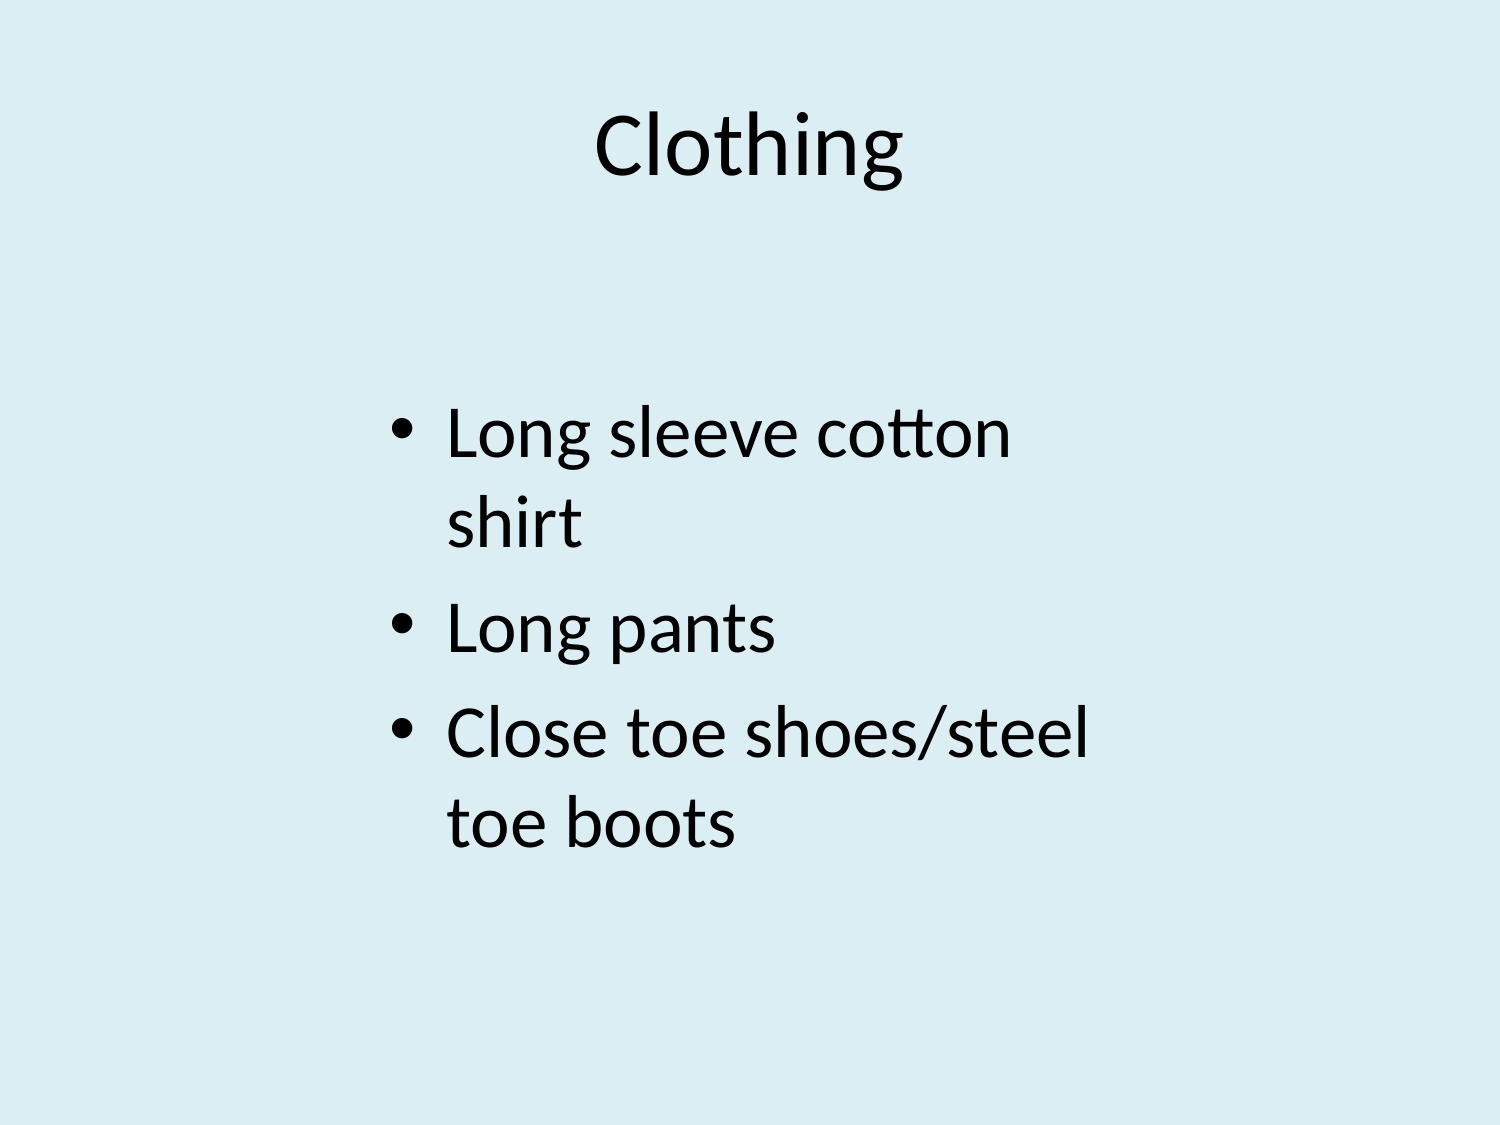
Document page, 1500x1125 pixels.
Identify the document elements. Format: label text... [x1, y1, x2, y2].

text_box Long sleeve cotton shirt Long pants Close toe shoes/steel toe boots [374, 374, 1125, 870]
title Clothing [75, 45, 1425, 233]
